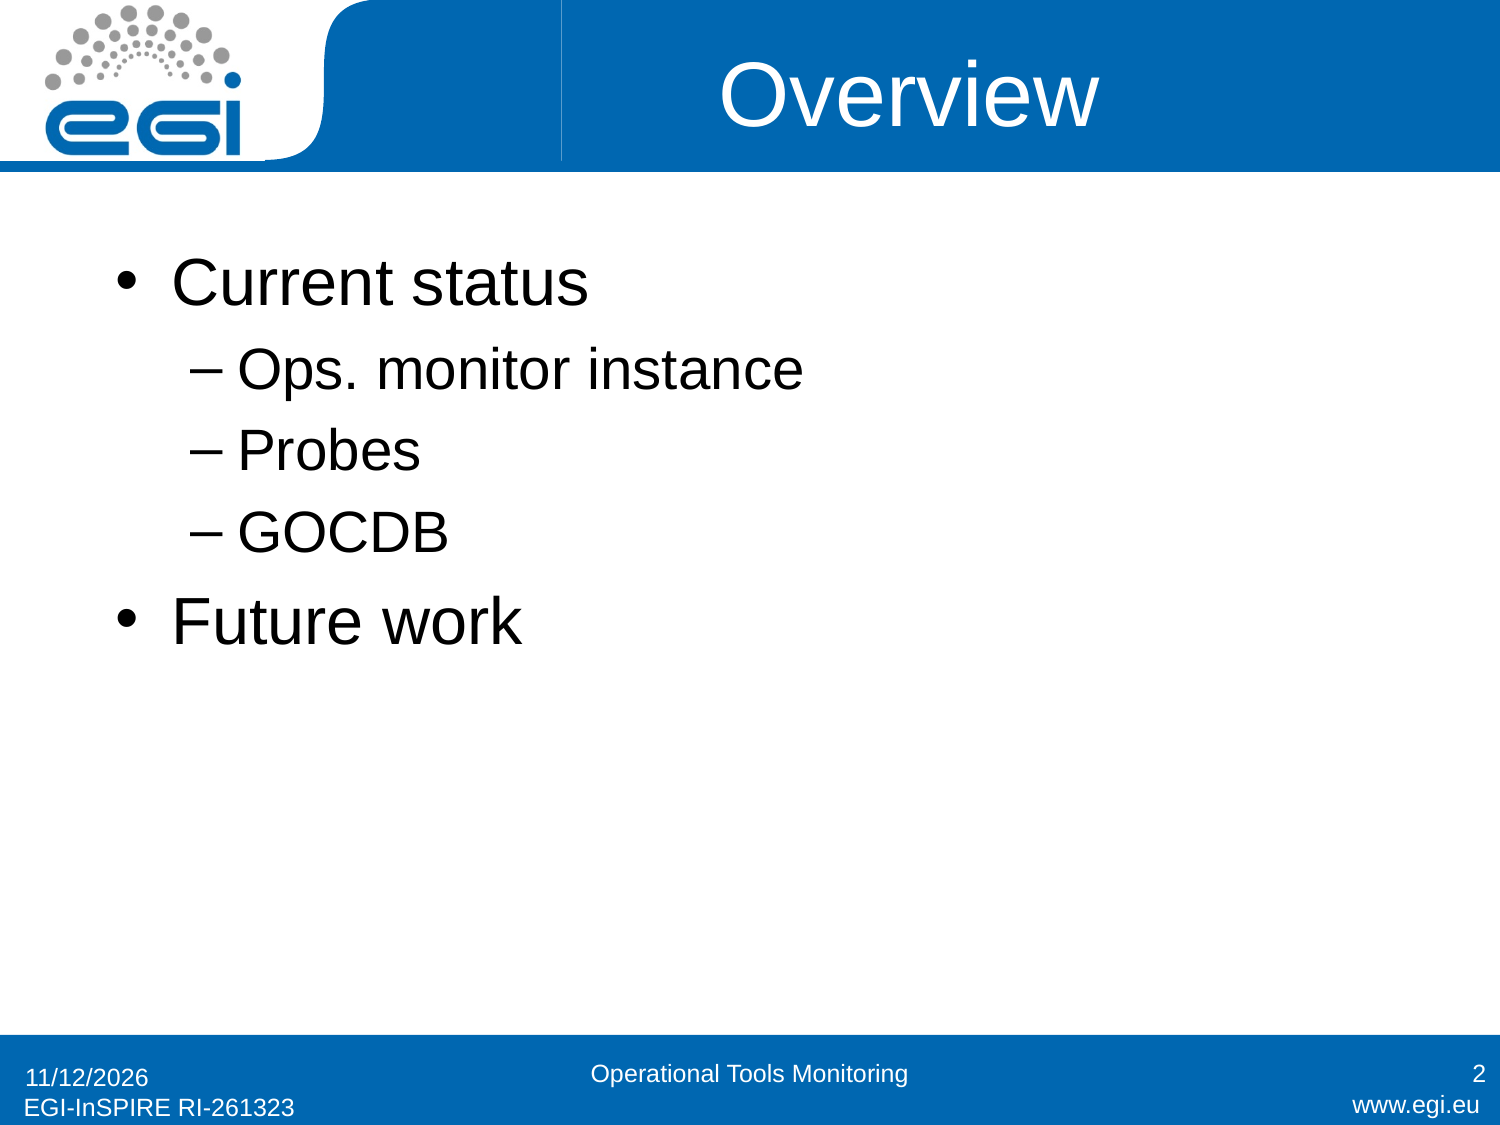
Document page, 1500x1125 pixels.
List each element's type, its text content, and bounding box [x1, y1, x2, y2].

title Overview [348, 19, 1471, 161]
list Current status Ops. monitor instance Probes GOCDB Future work [100, 231, 1425, 975]
slide_number 2 [1151, 1042, 1500, 1103]
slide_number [10, 1046, 361, 1106]
footer Operational Tools Monitoring [512, 1042, 988, 1103]
picture [0, 0, 265, 161]
